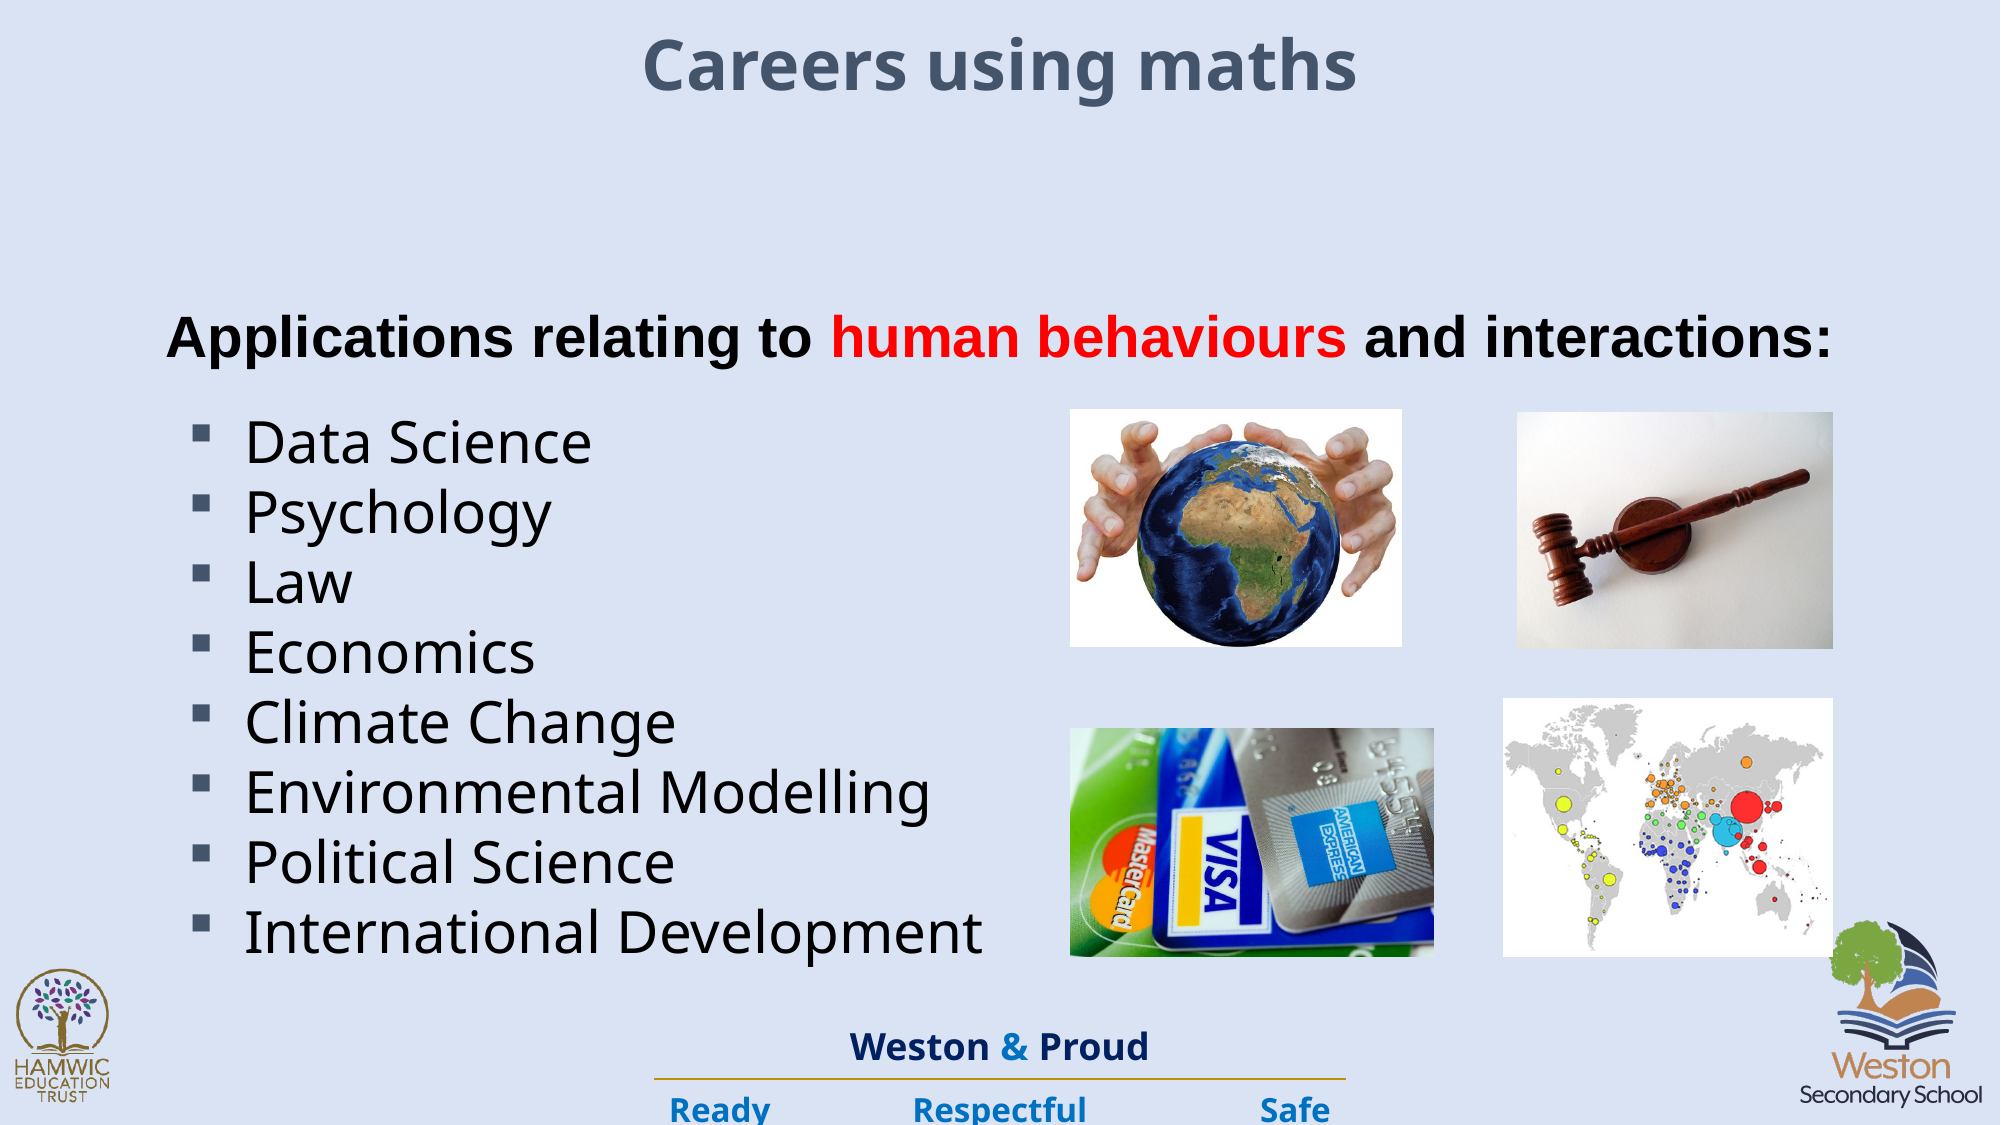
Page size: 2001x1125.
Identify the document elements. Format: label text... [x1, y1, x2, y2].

title Careers using maths [138, 22, 1863, 113]
text_box [1342, 1063, 1845, 1119]
picture [1070, 409, 1402, 647]
picture [1517, 412, 1833, 649]
text_box Applications relating to human behaviours and interactions: [139, 291, 1861, 377]
picture [0, 950, 128, 1120]
text_box Data Science Psychology Law Economics Climate Change Environmental Modelling Political Science International Development [173, 398, 1036, 973]
picture [1503, 698, 2001, 1125]
picture [1070, 728, 1434, 957]
